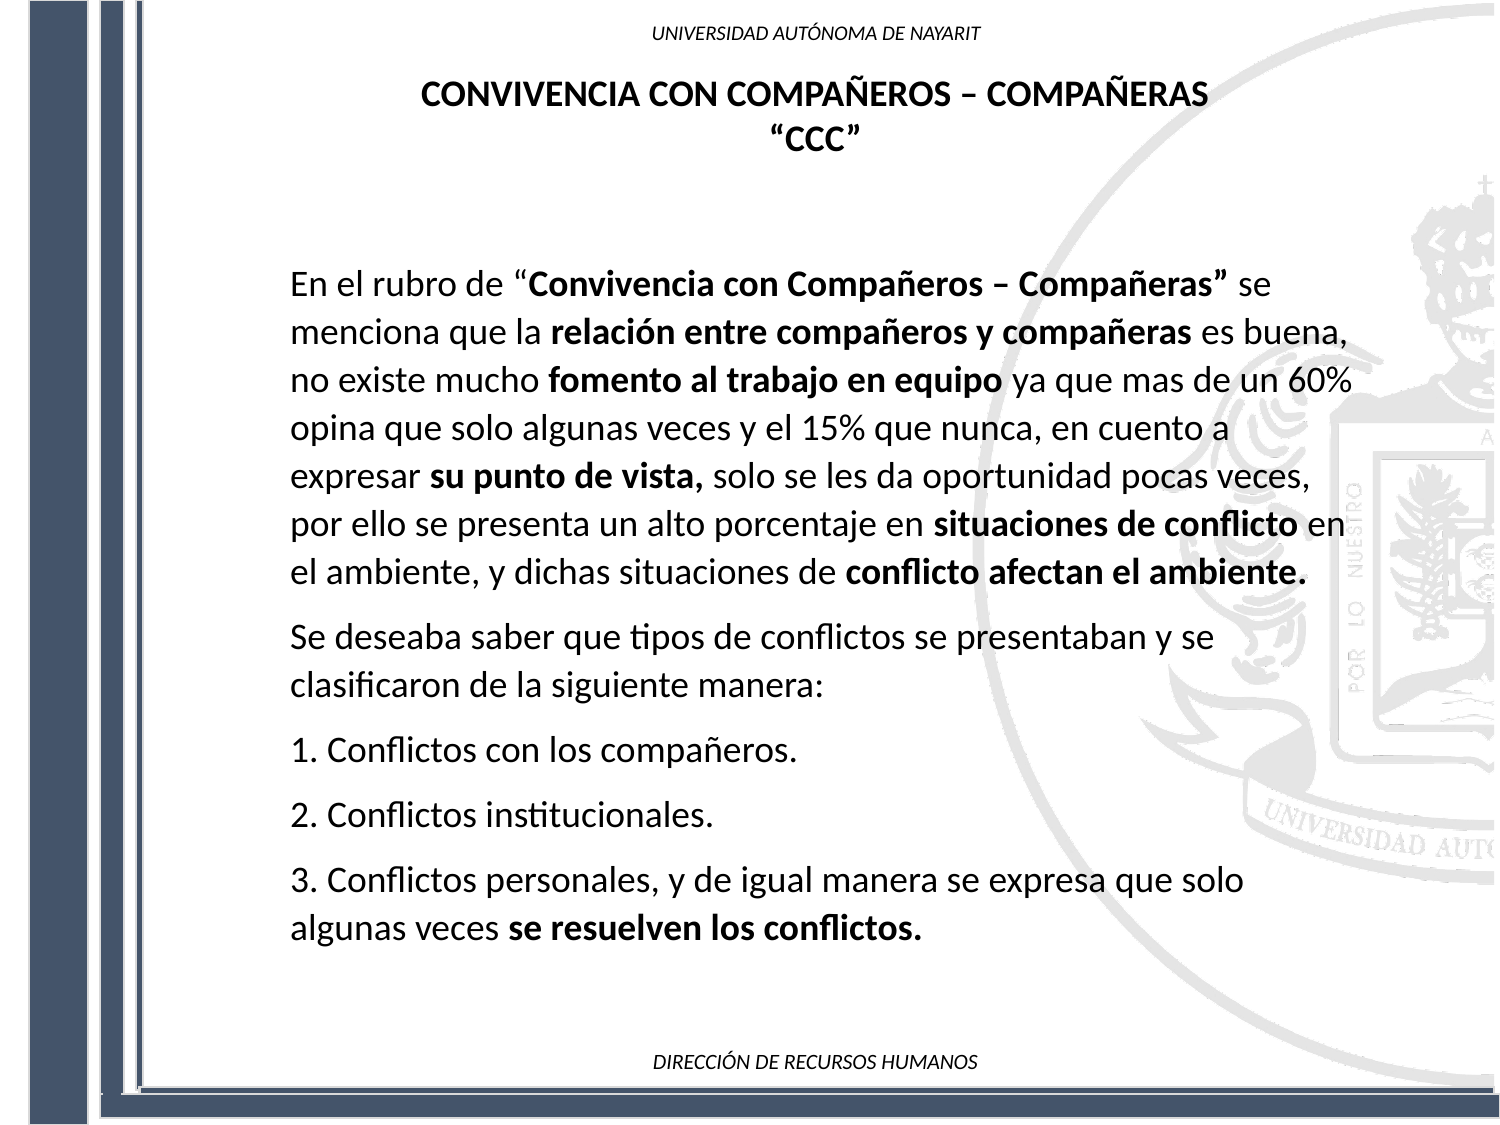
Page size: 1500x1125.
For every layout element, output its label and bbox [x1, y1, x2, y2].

text_box [29, 0, 1500, 1125]
